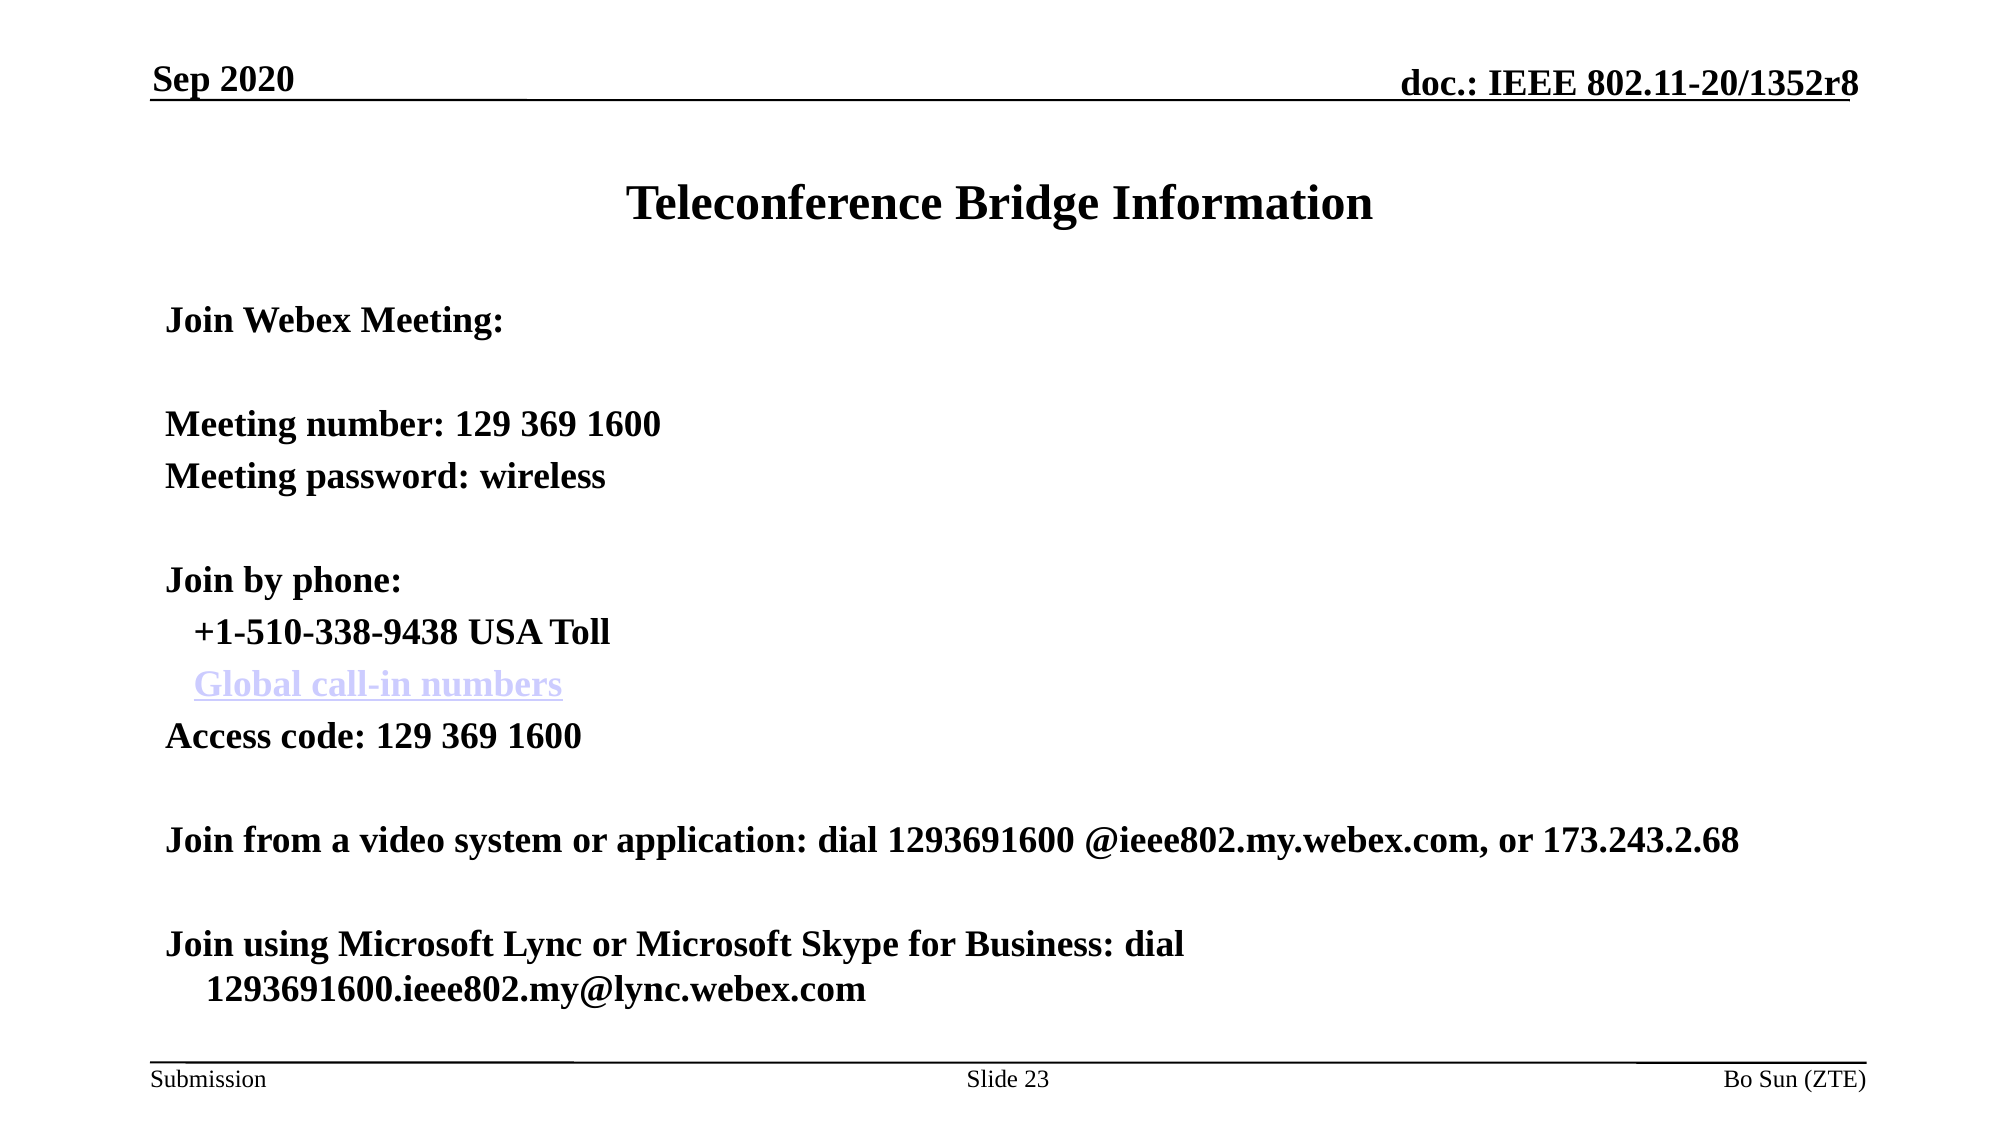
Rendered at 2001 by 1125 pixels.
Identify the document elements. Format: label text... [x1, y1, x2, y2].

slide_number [152, 54, 563, 100]
slide_number Slide 23 [949, 1061, 1067, 1123]
list Join Webex Meeting: Meeting number: 129 369 1600 Meeting password: wireless Join by phone: +1-510-338-9438 USA Toll Global call-in numbers Access code: 129 369 1600 Join from a video system or application: dial 1293691600 @ieee802.my.webex.com, or 173.243.2.68 Join using Microsoft Lync or Microsoft Skype for Business: dial 1293691600.ieee802.my@lync.webex.com [149, 287, 1850, 1021]
title Teleconference Bridge Information [149, 112, 1850, 287]
footer Bo Sun (ZTE) [1169, 1061, 1867, 1093]
